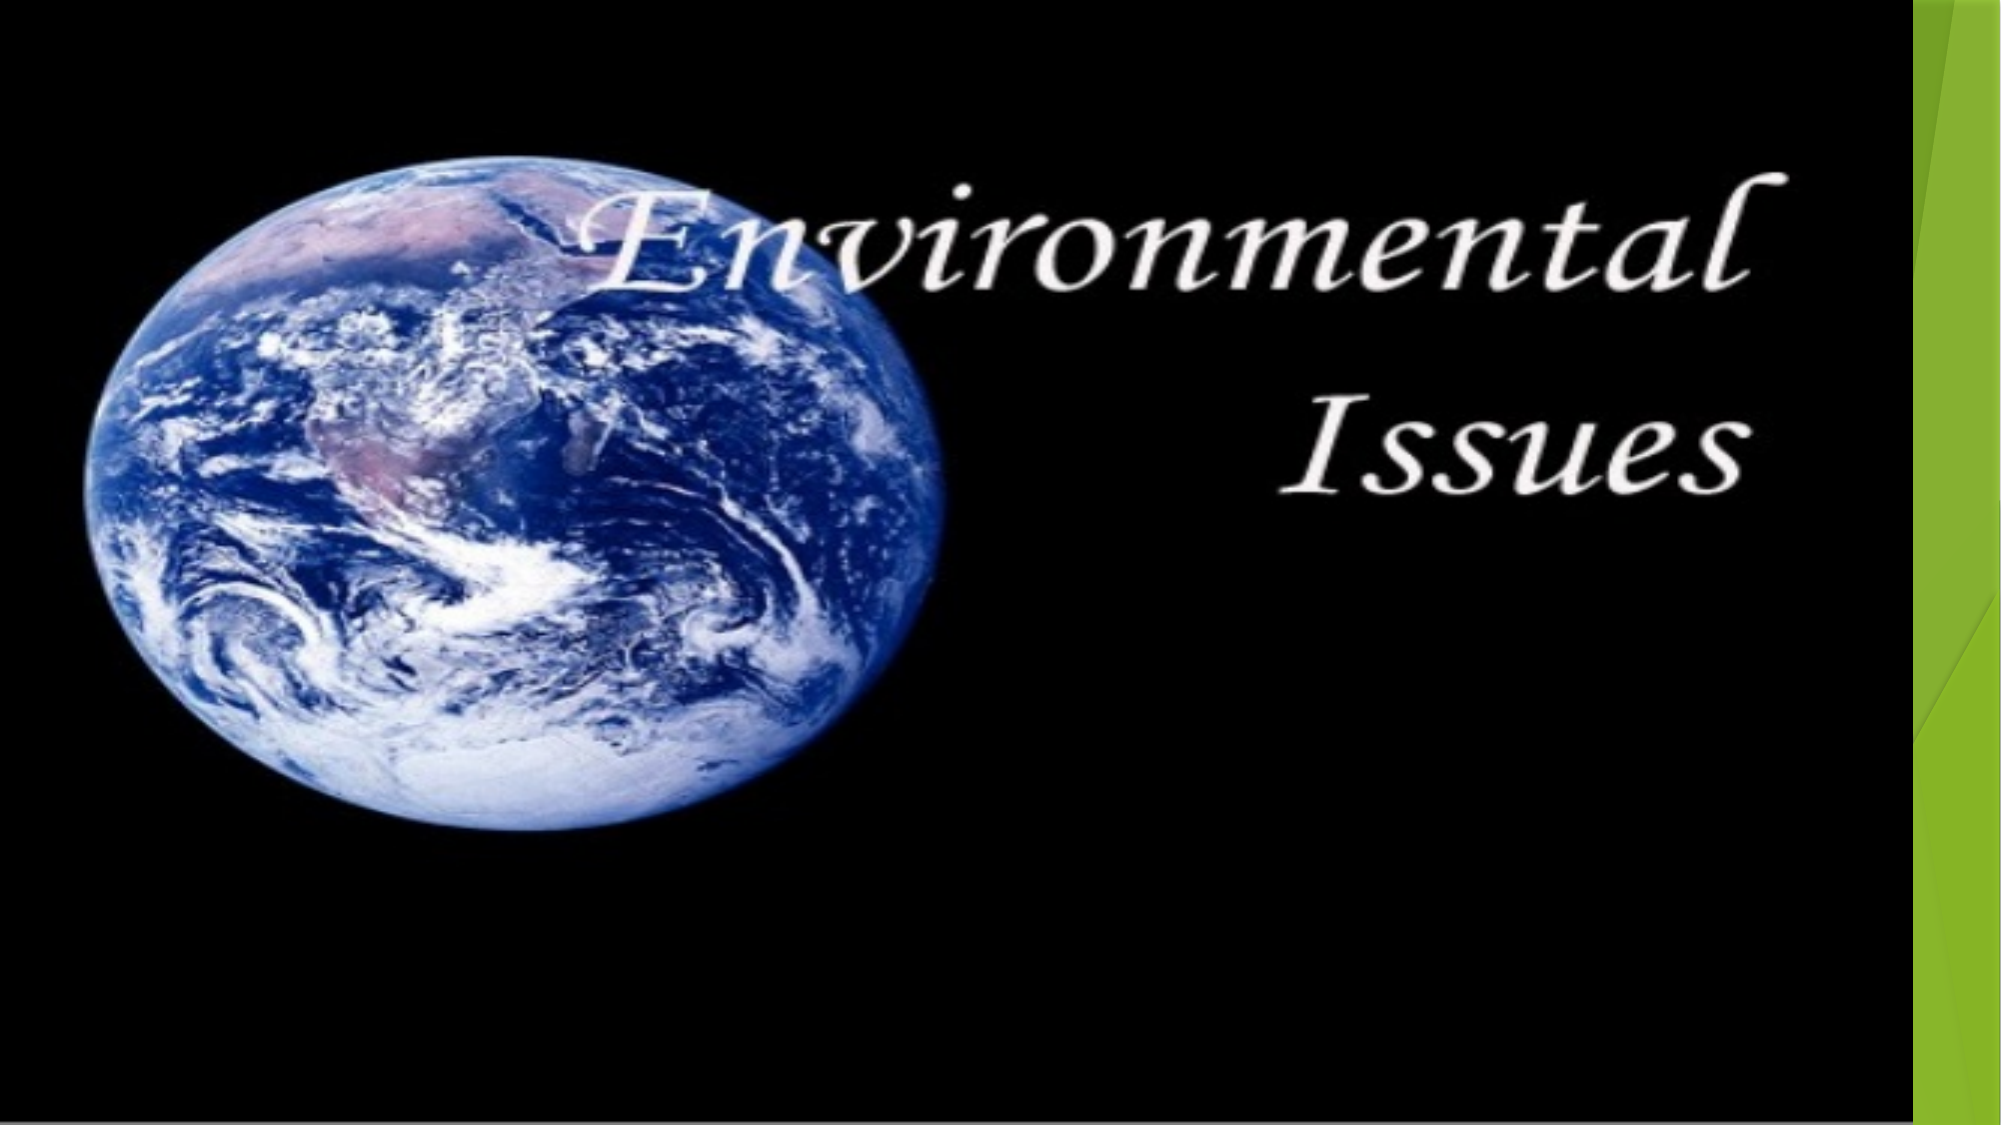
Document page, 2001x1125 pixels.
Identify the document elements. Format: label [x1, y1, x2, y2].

list [0, 0, 1914, 1125]
